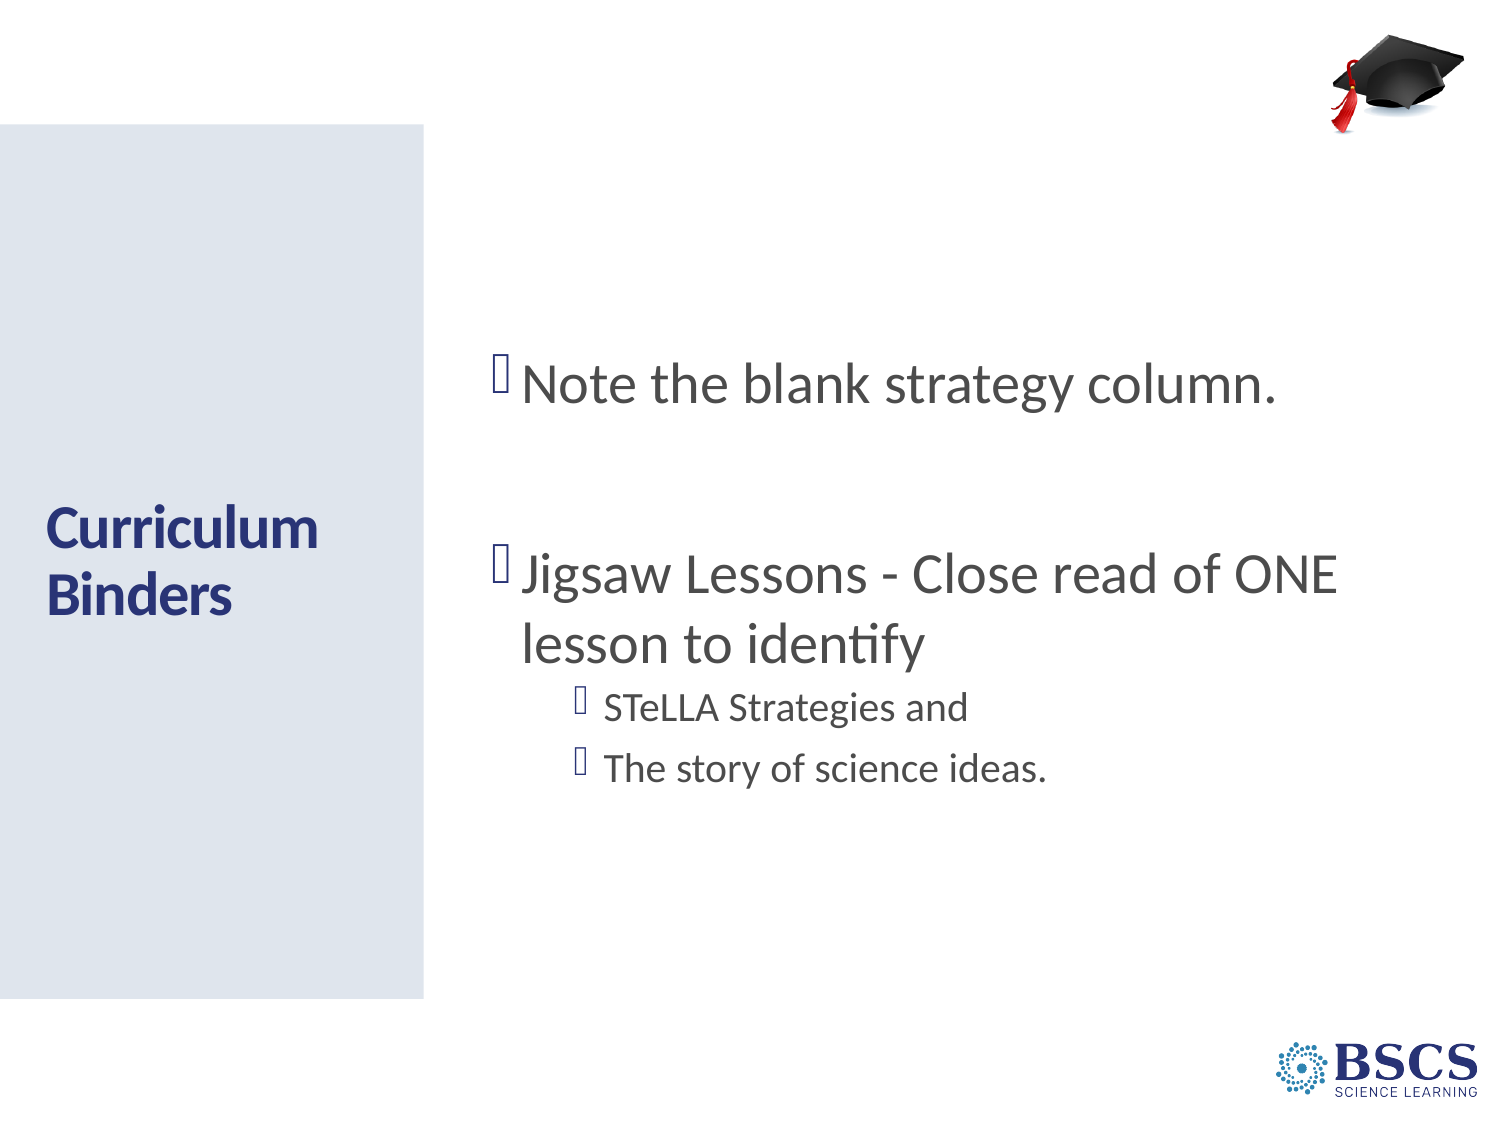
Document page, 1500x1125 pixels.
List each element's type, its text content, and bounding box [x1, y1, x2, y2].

list Note the blank strategy column. Jigsaw Lessons - Close read of ONE lesson to identify STeLLA Strategies and The story of science ideas. [476, 337, 1376, 982]
picture [1275, 1041, 1478, 1098]
title Curriculum Binders [31, 184, 394, 940]
picture [1327, 16, 1467, 155]
